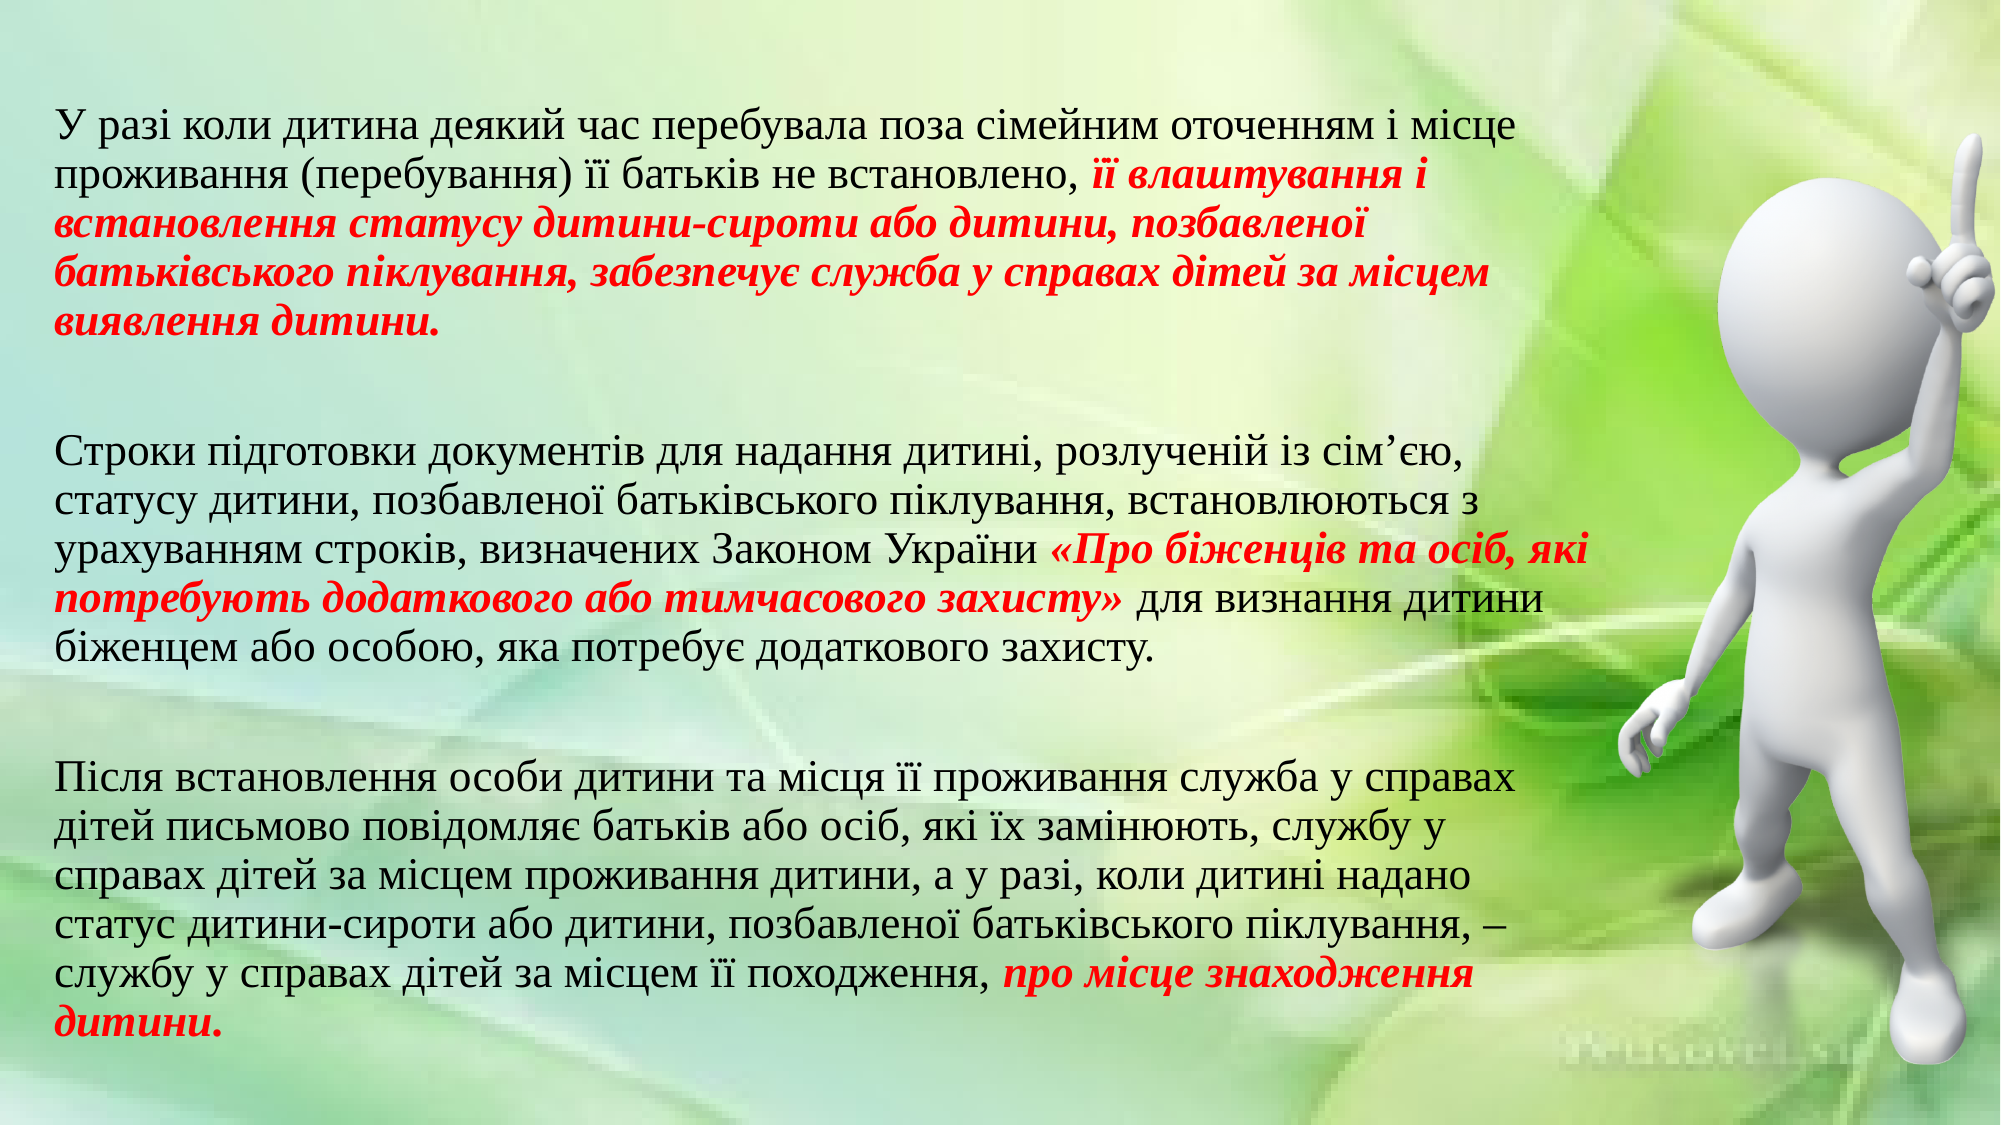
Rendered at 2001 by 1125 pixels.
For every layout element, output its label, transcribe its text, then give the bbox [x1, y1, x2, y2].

list У разі коли дитина деякий час перебувала поза сімейним оточенням і місце проживання (перебування) її батьків не встановлено, її влаштування і встановлення статусу дитини-сироти або дитини, позбавленої батьківського піклування, забезпечує служба у справах дітей за місцем виявлення дитини. Строки підготовки документів для надання дитині, розлученій із сім’єю, статусу дитини, позбавленої батьківського піклування, встановлюються з урахуванням строків, визначених Законом України «Про біженців та осіб, які потребують додаткового або тимчасового захисту» для визнання дитини біженцем або особою, яка потребує додаткового захисту. Після встановлення особи дитини та місця її проживання служба у справах дітей письмово повідомляє батьків або осіб, які їх замінюють, службу у справах дітей за місцем проживання дитини, а у разі, коли дитині надано статус дитини-сироти або дитини, позбавленої батьківського піклування, – службу у справах дітей за місцем її походження, про місце знаходження дитини. [39, 92, 1605, 1063]
picture [0, 0, 2001, 1125]
